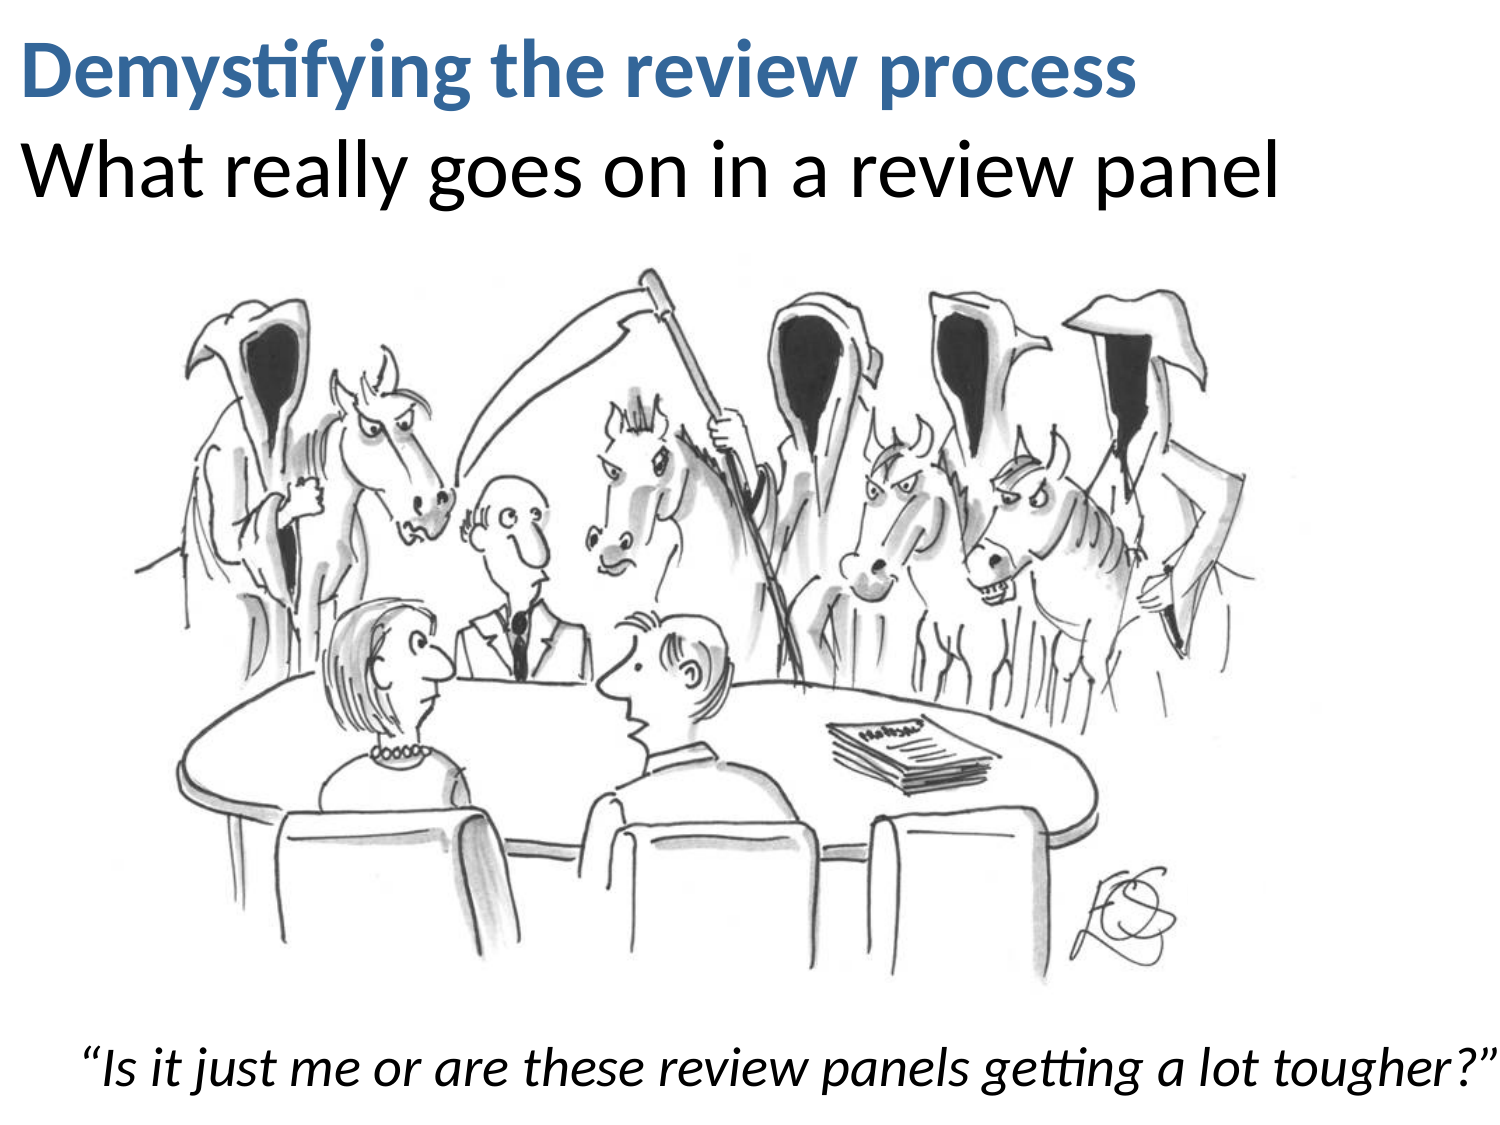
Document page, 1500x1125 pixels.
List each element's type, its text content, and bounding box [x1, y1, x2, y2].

text_box Demystifying the review process What really goes on in a review panel [5, 7, 1489, 222]
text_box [44, 247, 1389, 1004]
text_box “Is it just me or are these review panels getting a lot tougher?” [63, 1023, 1500, 1106]
